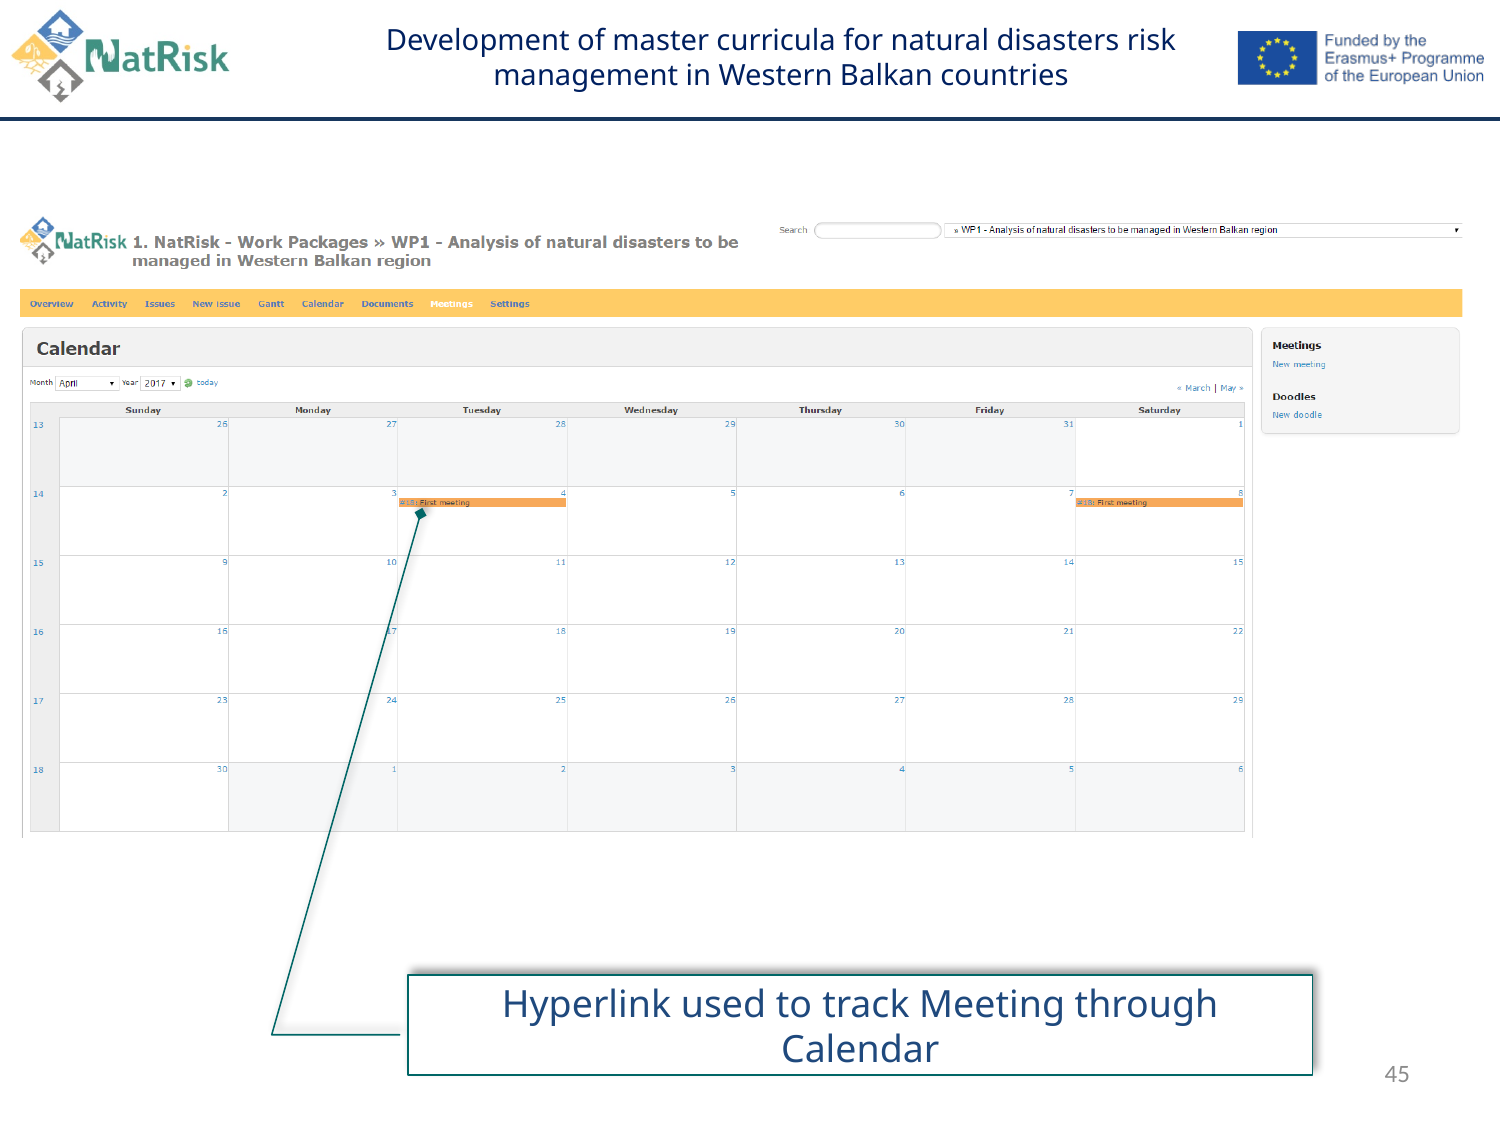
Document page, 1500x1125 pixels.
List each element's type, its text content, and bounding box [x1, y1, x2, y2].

picture [1237, 30, 1484, 86]
picture [0, 0, 238, 113]
slide_number 45 [1074, 1042, 1425, 1103]
text_box Hyperlink used to track Meeting through Calendar [408, 975, 1313, 1075]
picture [19, 209, 1463, 838]
text_box Development of master curricula for natural disasters risk management in Western Balkan countries [324, 24, 1238, 88]
